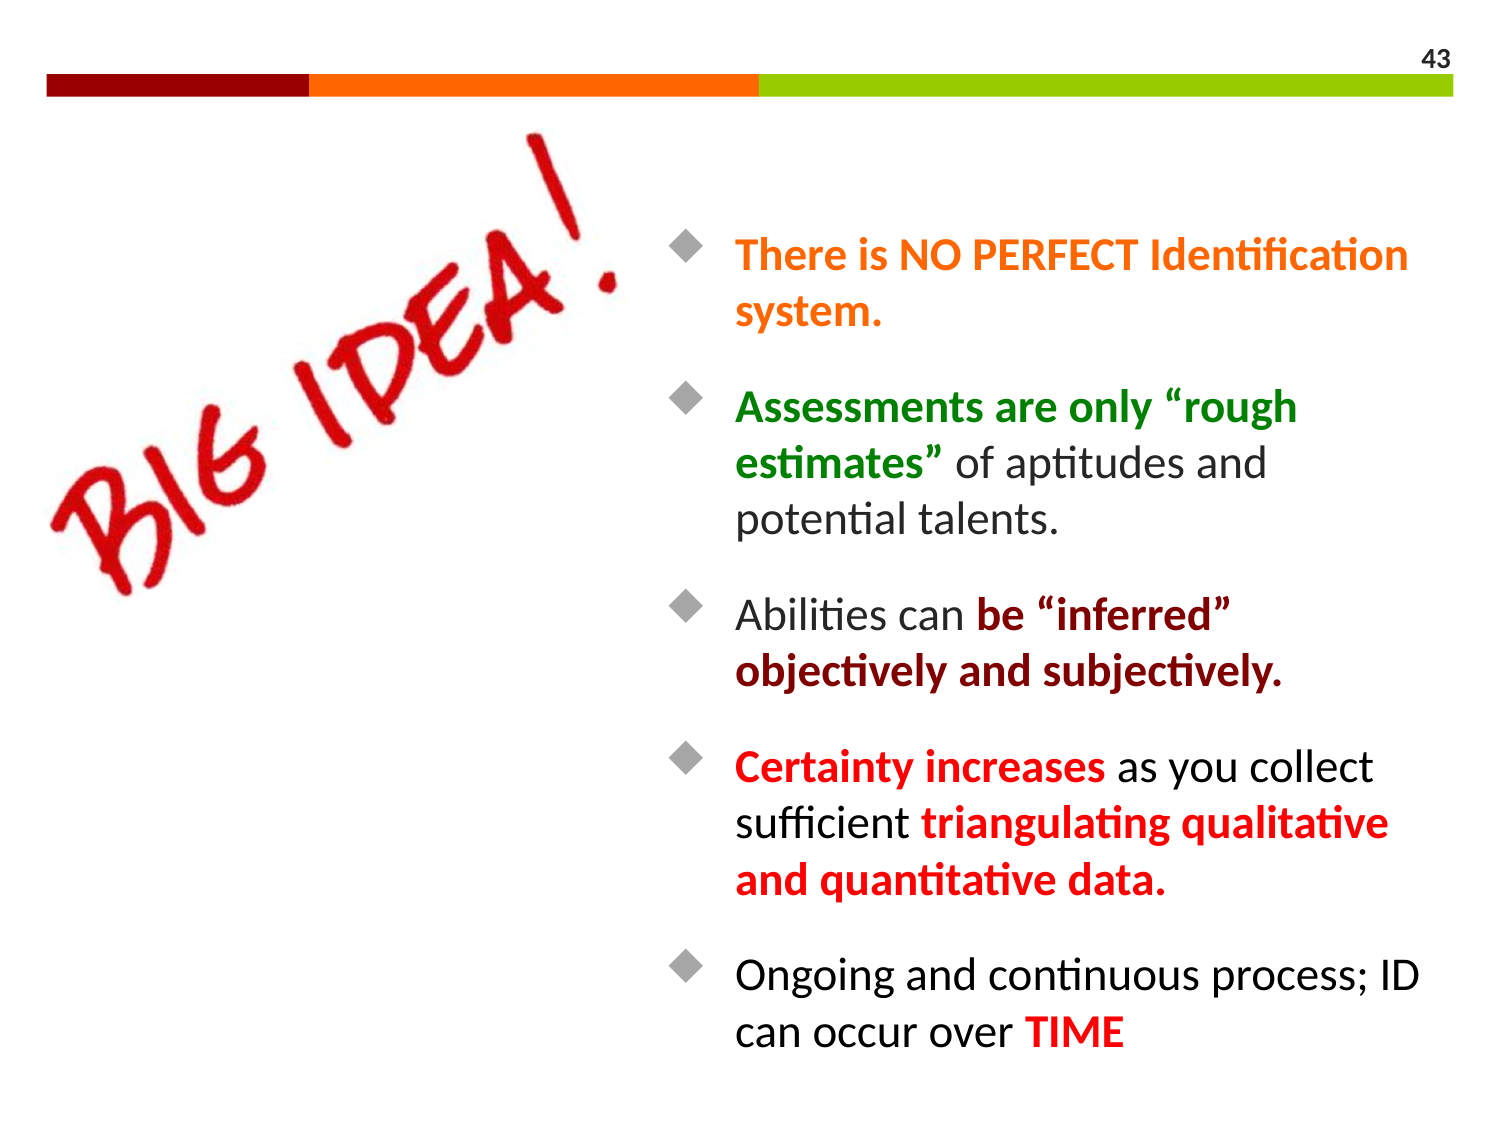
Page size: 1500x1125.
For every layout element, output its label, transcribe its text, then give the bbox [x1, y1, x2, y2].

slide_number 43 [1362, 27, 1466, 87]
picture [0, 125, 656, 616]
list There is NO PERFECT Identification system. Assessments are only “rough estimates” of aptitudes and potential talents. Abilities can be “inferred” objectively and subjectively. Certainty increases as you collect sufficient triangulating qualitative and quantitative data. Ongoing and continuous process; ID can occur over TIME [650, 215, 1453, 1071]
